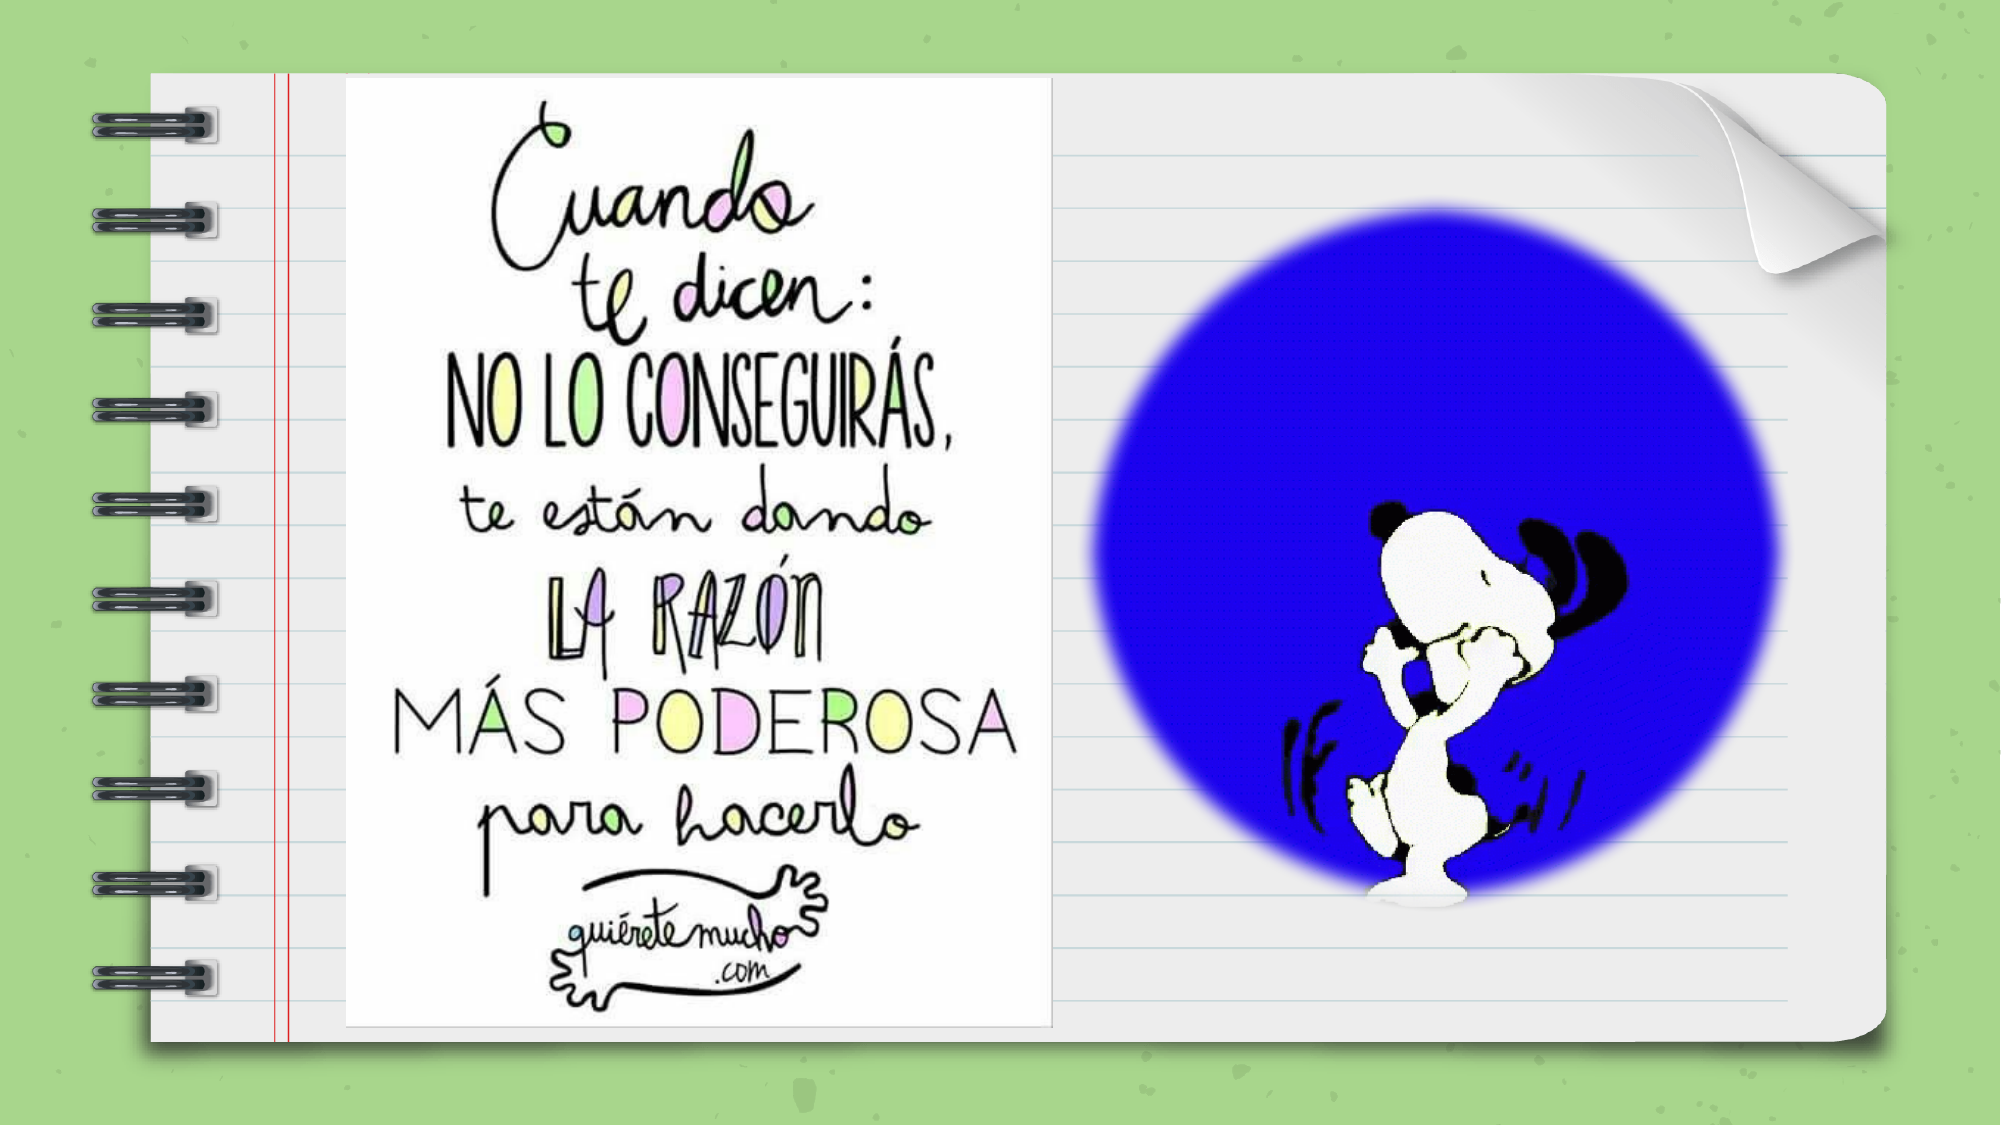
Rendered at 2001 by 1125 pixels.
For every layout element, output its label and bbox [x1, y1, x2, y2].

picture [84, 29, 1916, 1096]
